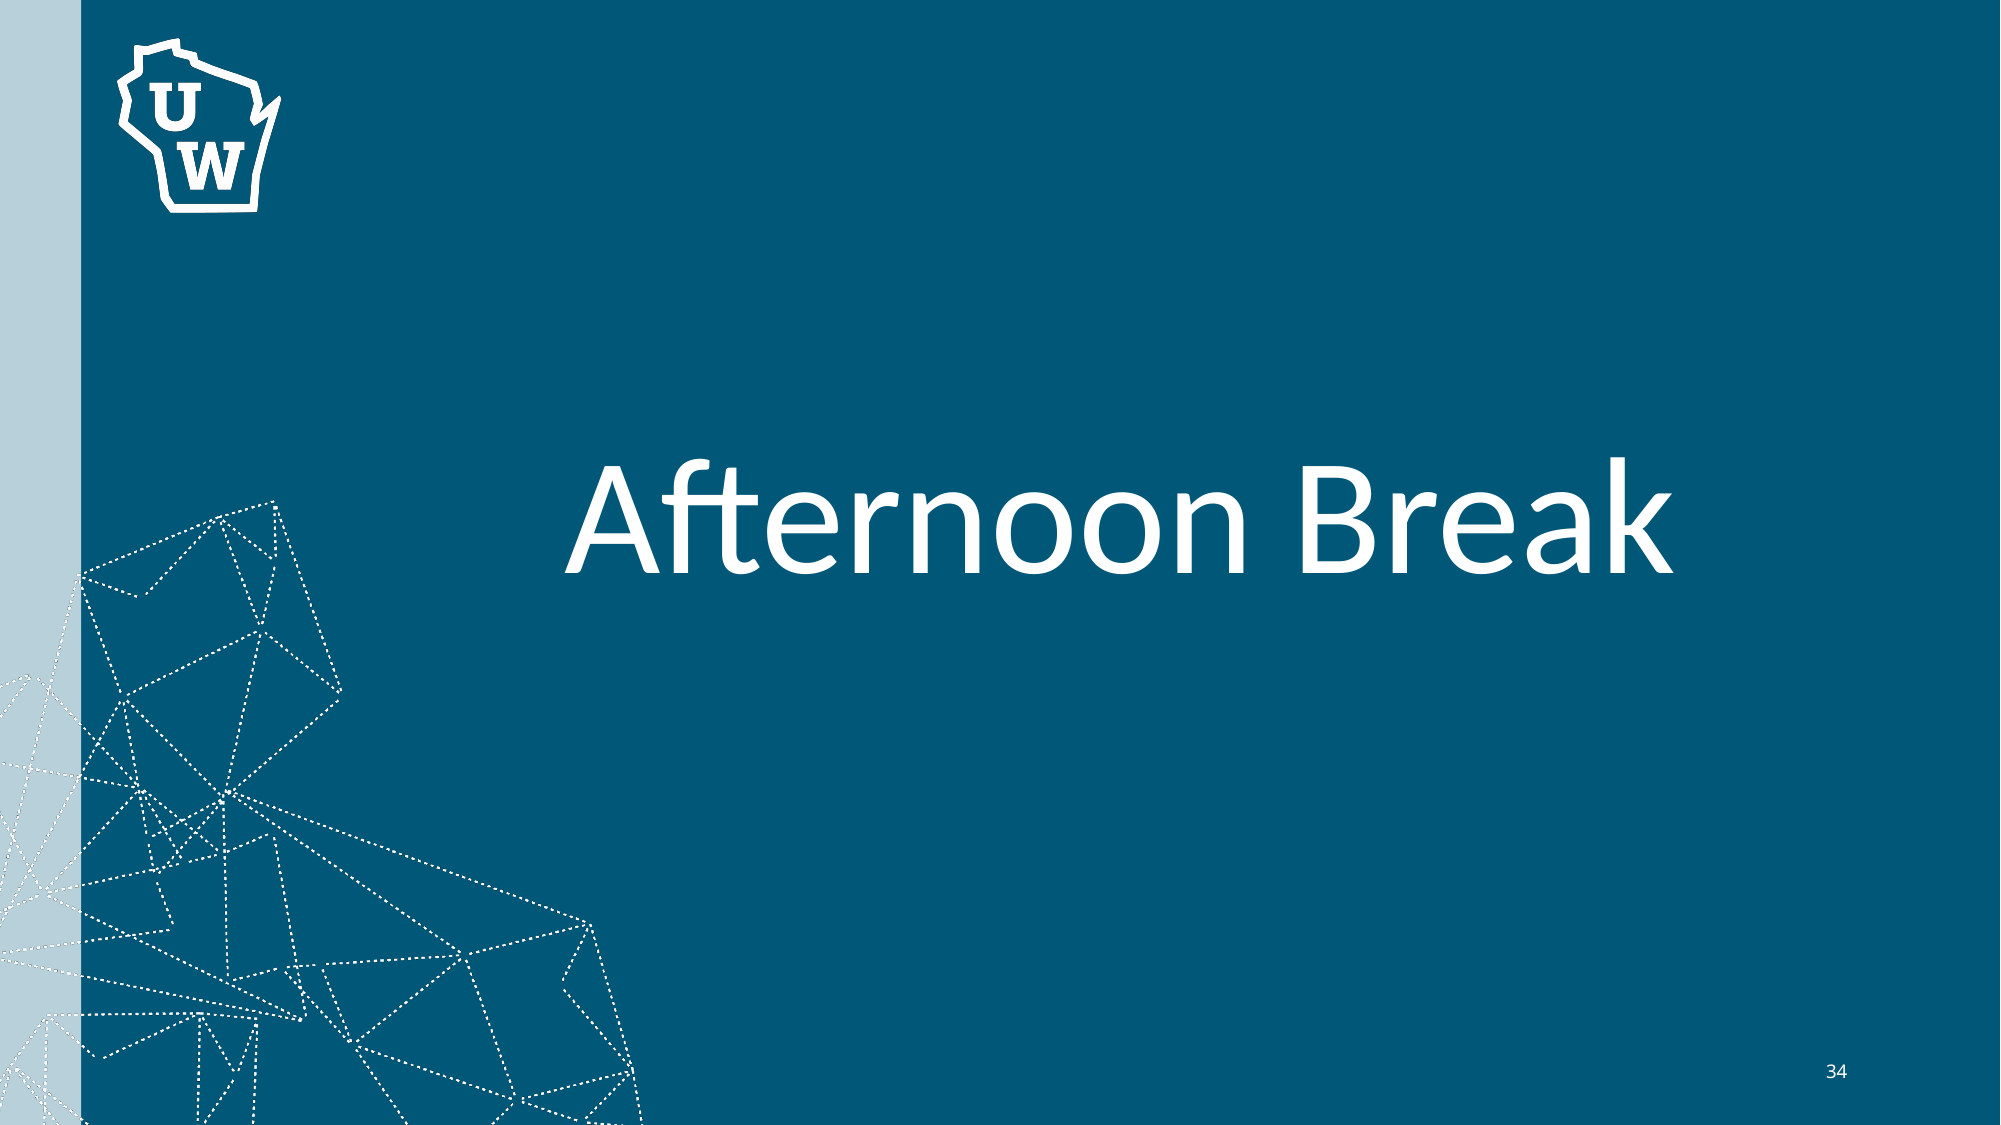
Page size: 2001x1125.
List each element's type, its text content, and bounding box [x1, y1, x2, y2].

list Afternoon Break [549, 421, 1976, 854]
picture [118, 39, 280, 212]
slide_number 34 [1584, 1042, 1863, 1103]
